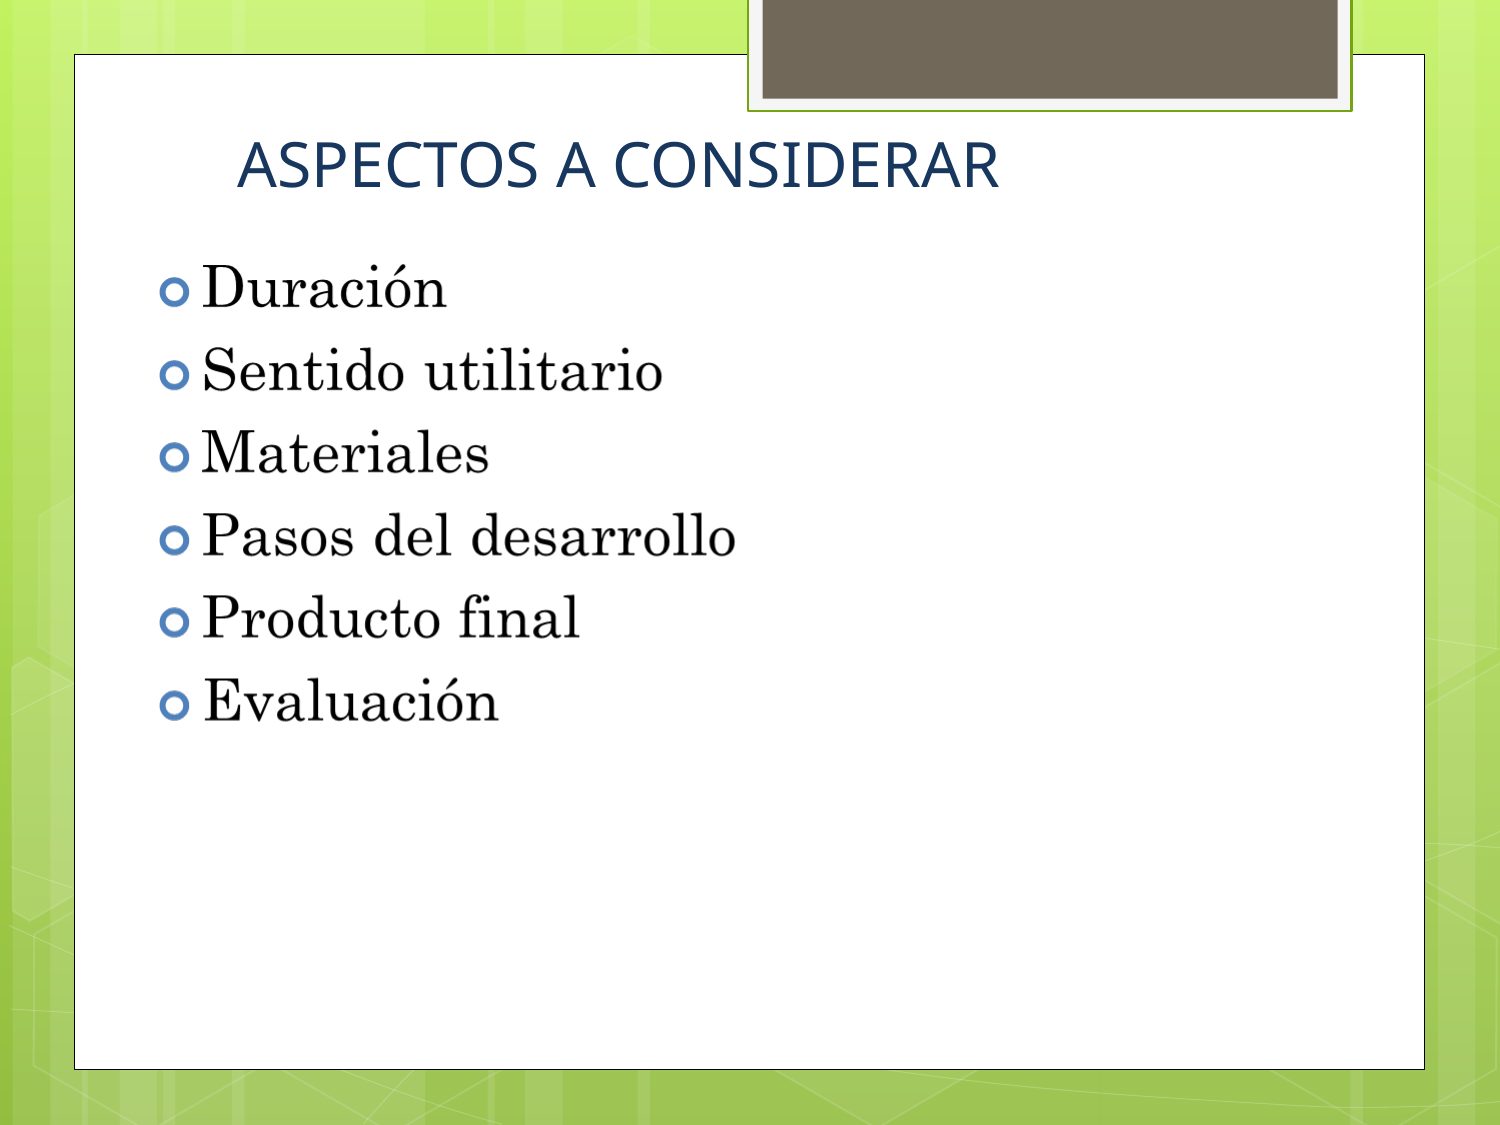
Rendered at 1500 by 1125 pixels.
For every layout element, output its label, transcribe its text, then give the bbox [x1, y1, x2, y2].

text_box ASPECTOS A CONSIDERAR [222, 117, 1383, 207]
picture [133, 232, 1367, 1107]
